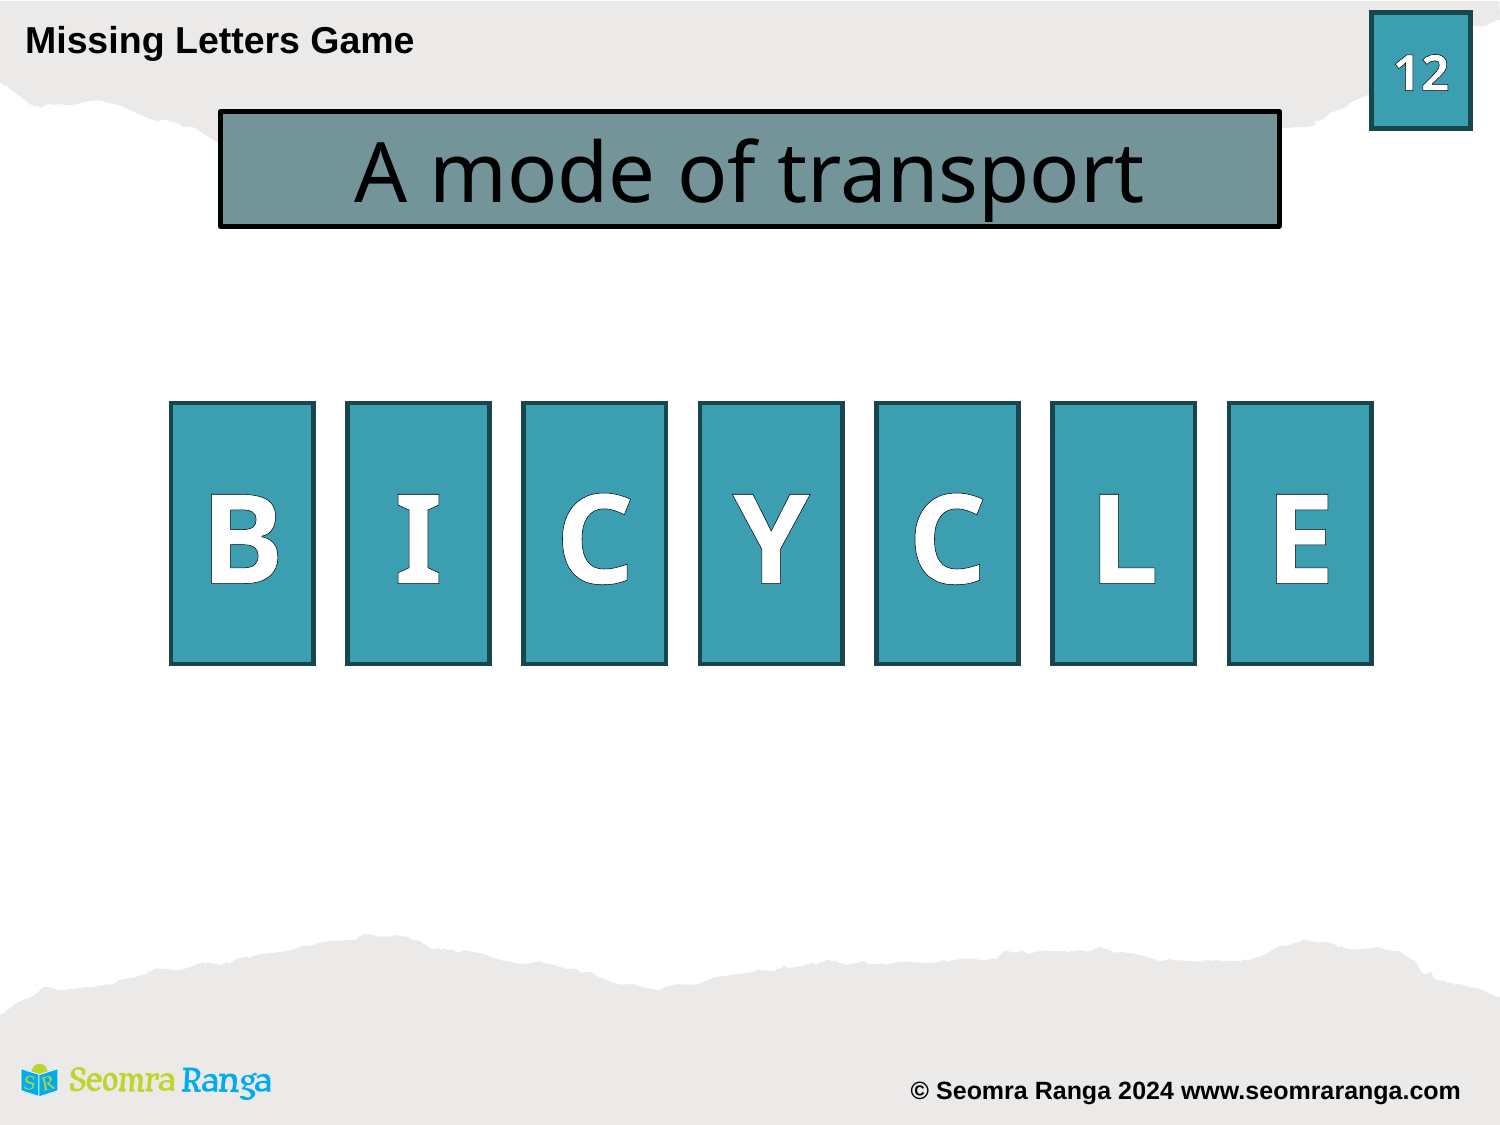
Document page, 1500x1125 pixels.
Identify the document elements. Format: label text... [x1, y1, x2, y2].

text_box © Seomra Ranga 2024 www.seomraranga.com [895, 1067, 1341, 1112]
text_box [0, 933, 1341, 1125]
picture [10, 1048, 282, 1118]
text_box C [523, 402, 667, 665]
text_box Missing Letters Game [10, 9, 573, 69]
text_box A mode of transport [220, 111, 1280, 227]
text_box E [1228, 402, 1341, 665]
text_box C [875, 402, 1020, 665]
text_box Y [699, 402, 843, 665]
picture [1341, 0, 1500, 1125]
text_box [0, 0, 1341, 145]
text_box L [1052, 402, 1196, 665]
text_box B [170, 402, 315, 665]
text_box I [346, 402, 491, 665]
text_box [0, 85, 1341, 1012]
